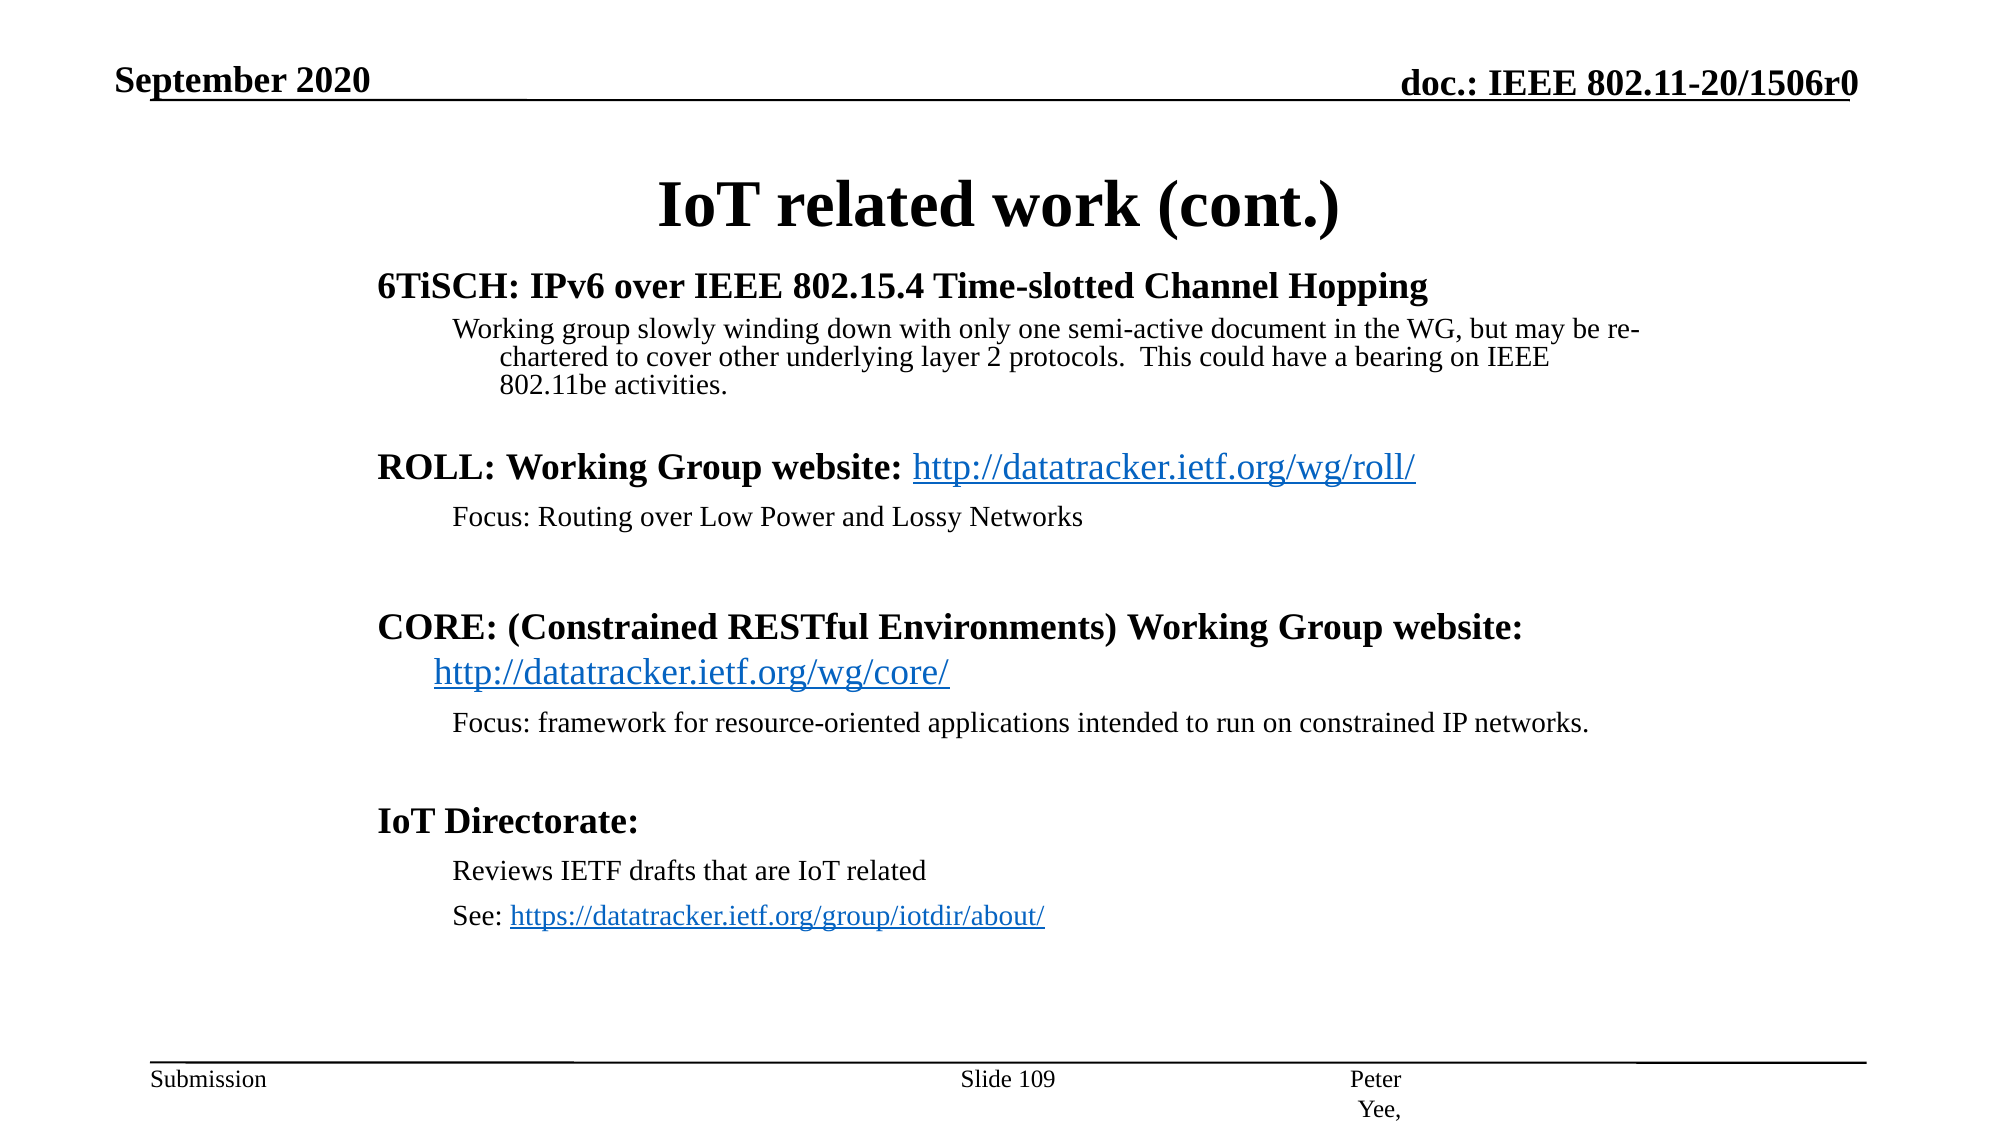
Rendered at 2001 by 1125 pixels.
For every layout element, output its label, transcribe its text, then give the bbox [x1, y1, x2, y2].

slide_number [114, 0, 426, 101]
title IoT related work (cont.) [149, 112, 1850, 288]
slide_number Slide 109 [950, 1061, 1067, 1123]
list 6TiSCH: IPv6 over IEEE 802.15.4 Time-slotted Channel Hopping Working group slowly winding down with only one semi-active document in the WG, but may be re-chartered to cover other underlying layer 2 protocols. This could have a bearing on IEEE 802.11be activities. ROLL: Working Group website: http://datatracker.ietf.org/wg/roll/ Focus: Routing over Low Power and Lossy Networks CORE: (Constrained RESTful Environments) Working Group website: http://datatracker.ietf.org/wg/core/ Focus: framework for resource-oriented applications intended to run on constrained IP networks. IoT Directorate: Reviews IETF drafts that are IoT related See: https://datatracker.ietf.org/group/iotdir/about/ [362, 262, 1676, 1038]
footer Peter Yee, AKAYLA [1324, 1061, 1402, 1125]
